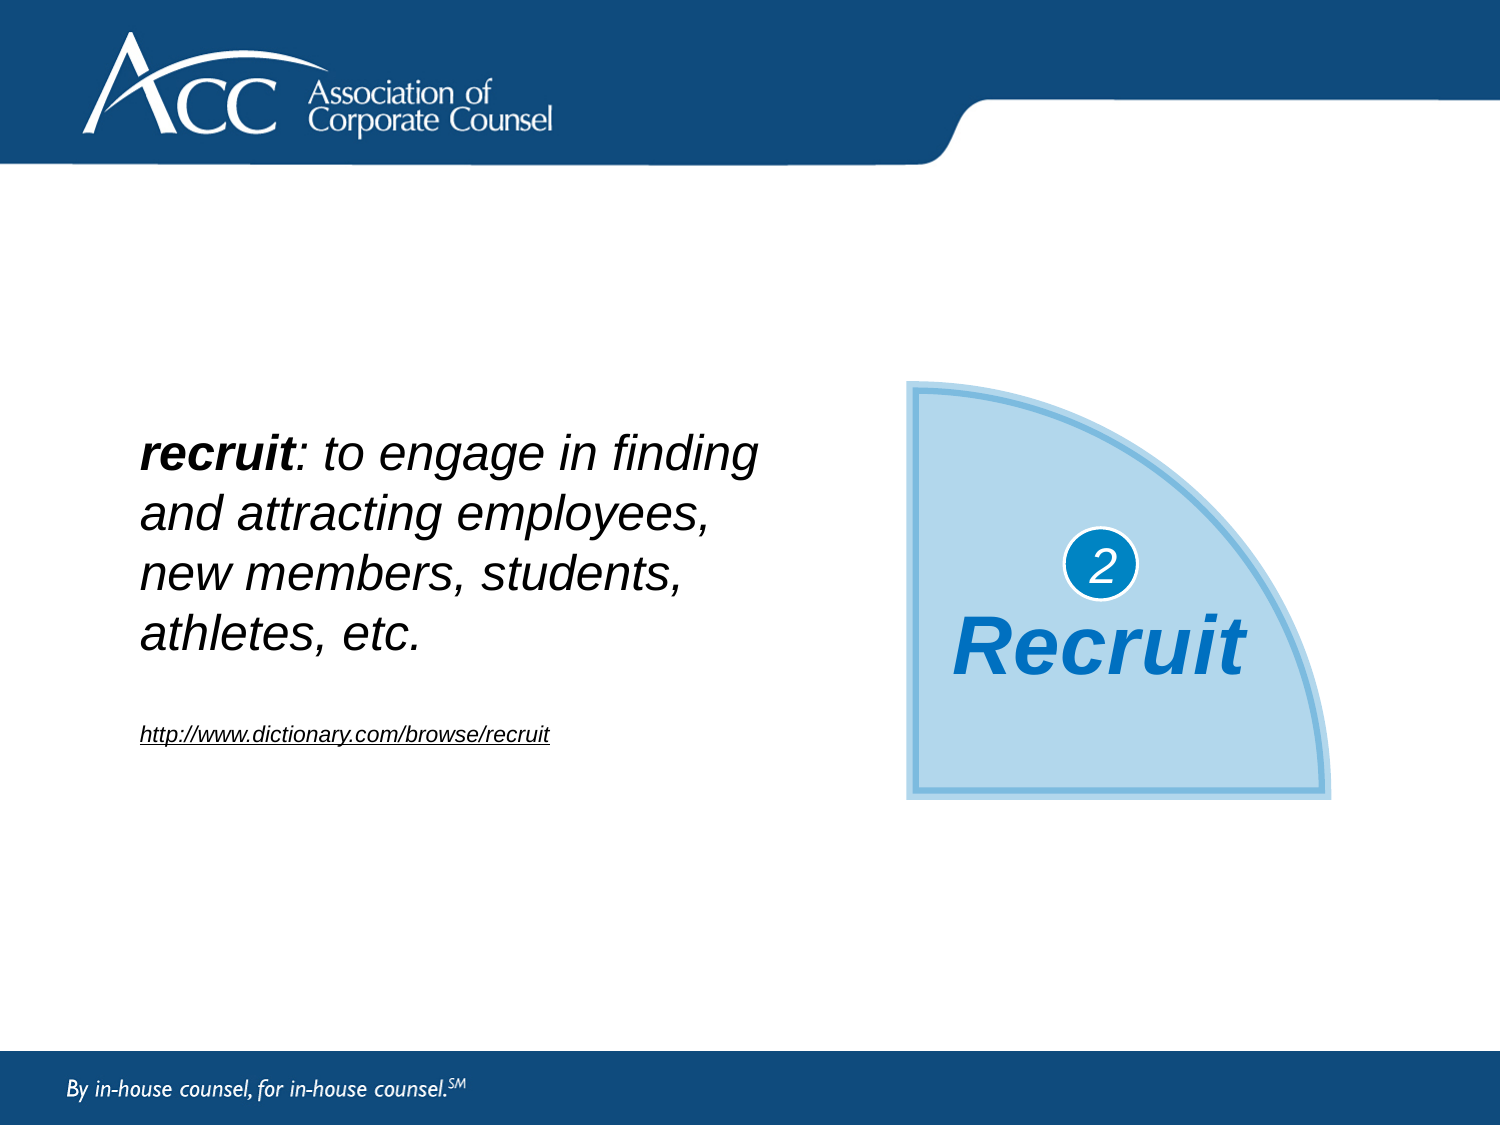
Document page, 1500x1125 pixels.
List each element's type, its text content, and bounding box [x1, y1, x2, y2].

text_box [911, 386, 1326, 795]
picture [0, 0, 1500, 275]
text_box 2 [1062, 526, 1140, 602]
text_box Recruit [923, 583, 1274, 699]
picture [0, 1051, 1500, 1125]
text_box recruit: to engage in finding and attracting employees, new members, students, athletes, etc. http://www.dictionary.com/browse/recruit [124, 412, 788, 755]
